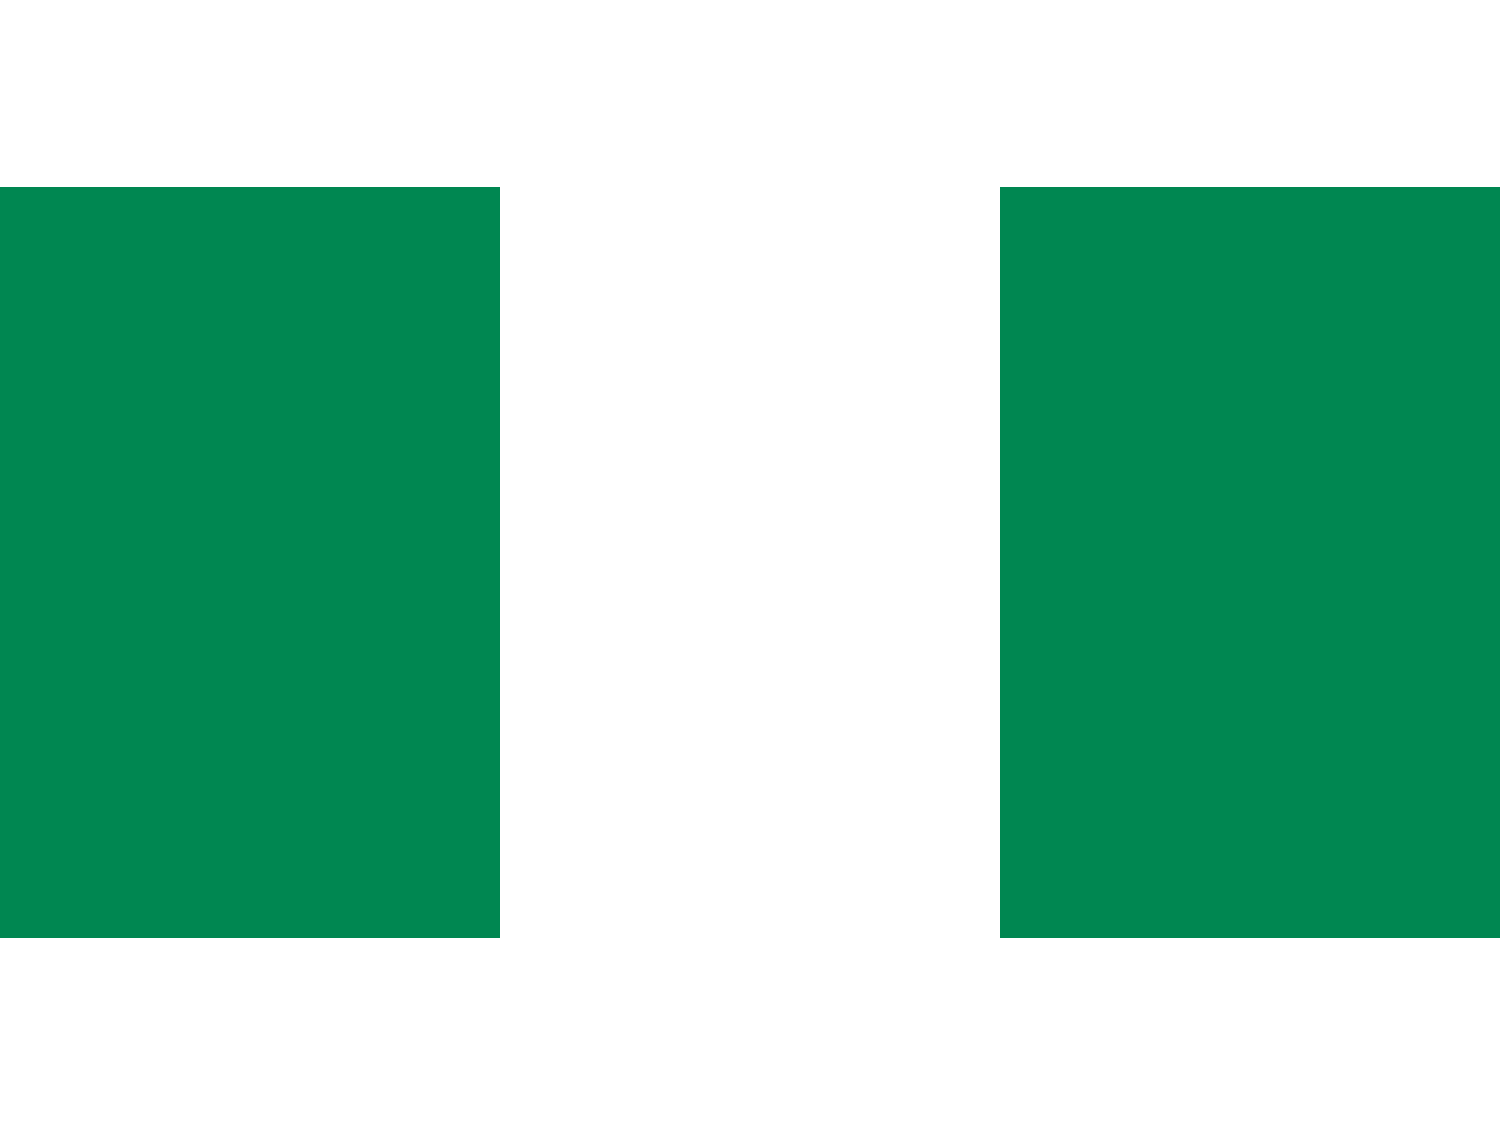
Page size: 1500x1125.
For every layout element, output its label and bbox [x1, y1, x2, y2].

picture [0, 186, 1500, 938]
